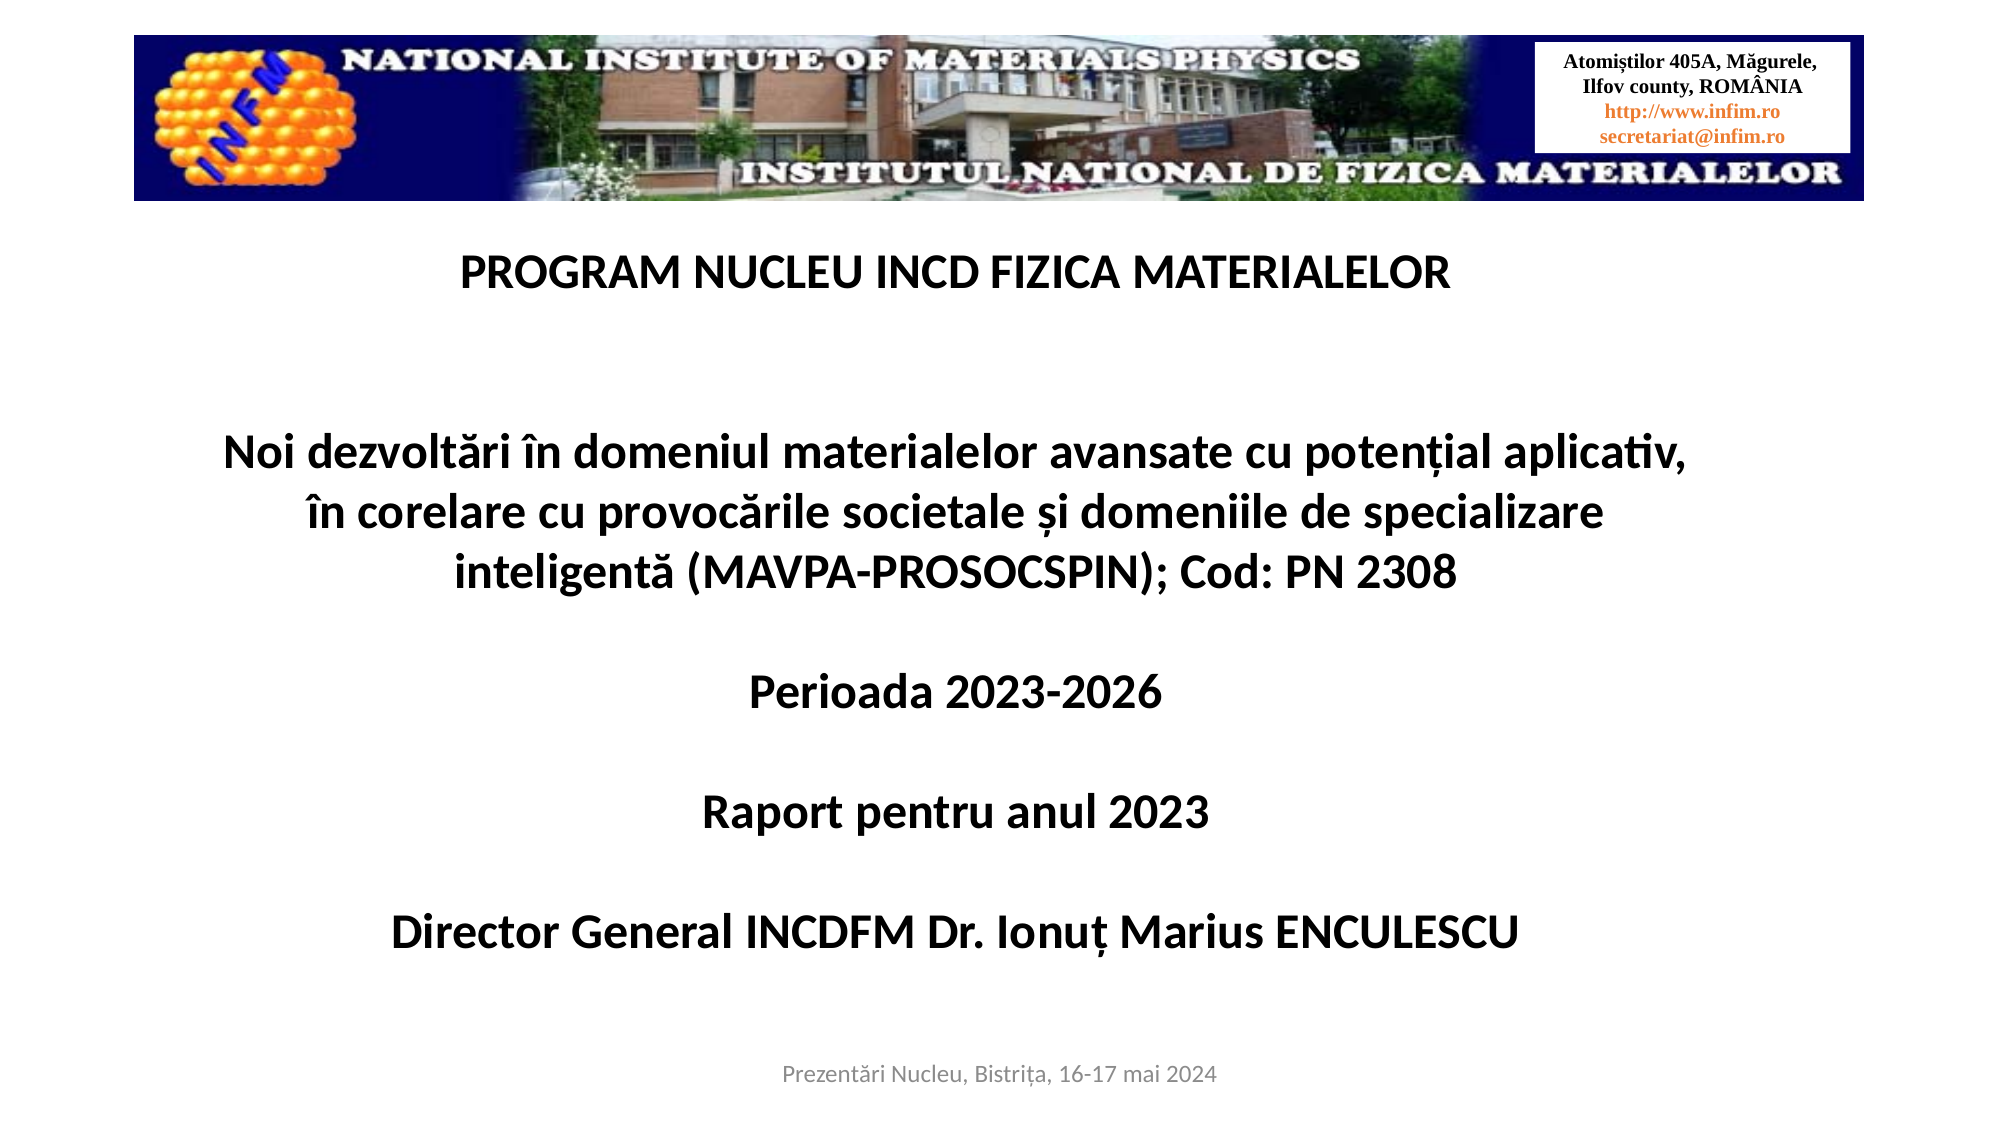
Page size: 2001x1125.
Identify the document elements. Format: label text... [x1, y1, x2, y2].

footer Prezentări Nucleu, Bistrița, 16-17 mai 2024 [662, 1042, 1338, 1103]
text_box PROGRAM NUCLEU INCD FIZICA MATERIALELOR Noi dezvoltări în domeniul materialelor avansate cu potențial aplicativ, în corelare cu provocările societale și domeniile de specializare inteligentă (MAVPA-PROSOCSPIN); Cod: PN 2308 Perioada 2023-2026 Raport pentru anul 2023 Director General INCDFM Dr. Ionuț Marius ENCULESCU [190, 230, 1723, 966]
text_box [134, 35, 1864, 201]
